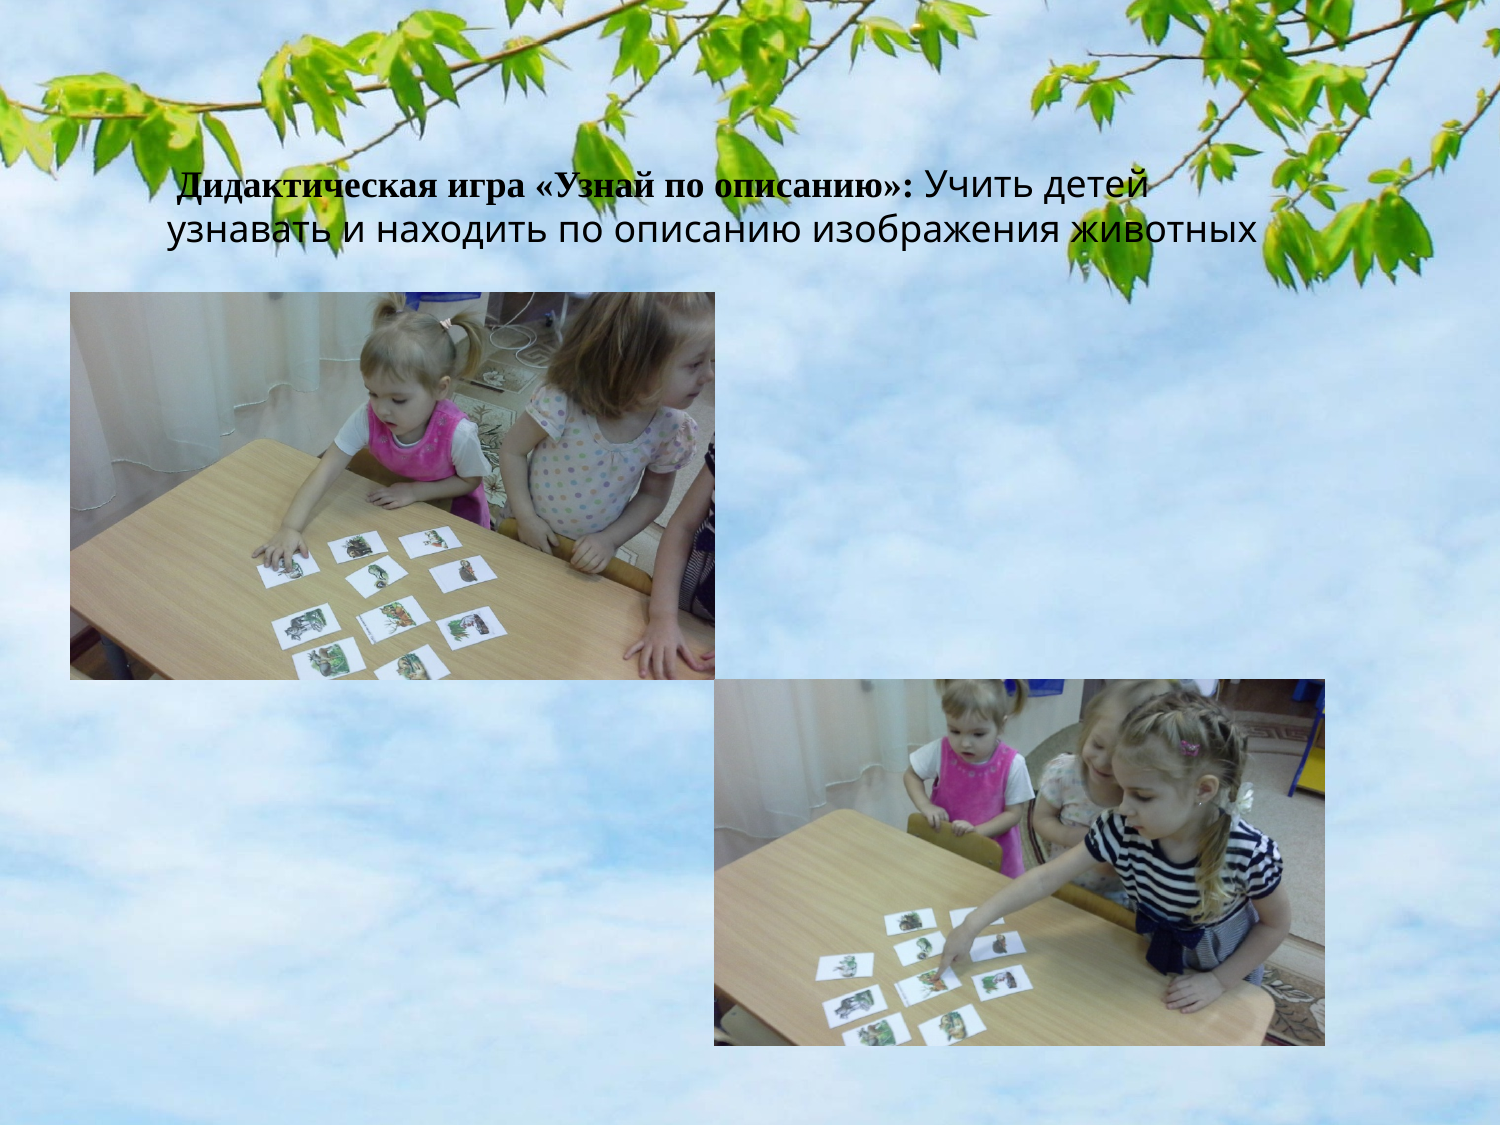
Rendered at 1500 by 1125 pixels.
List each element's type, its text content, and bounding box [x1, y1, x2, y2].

picture [0, 0, 1500, 1125]
text_box Дидактическая игра «Узнай по описанию»: Учить детей узнавать и находить по описанию изображения животных [152, 152, 1325, 258]
